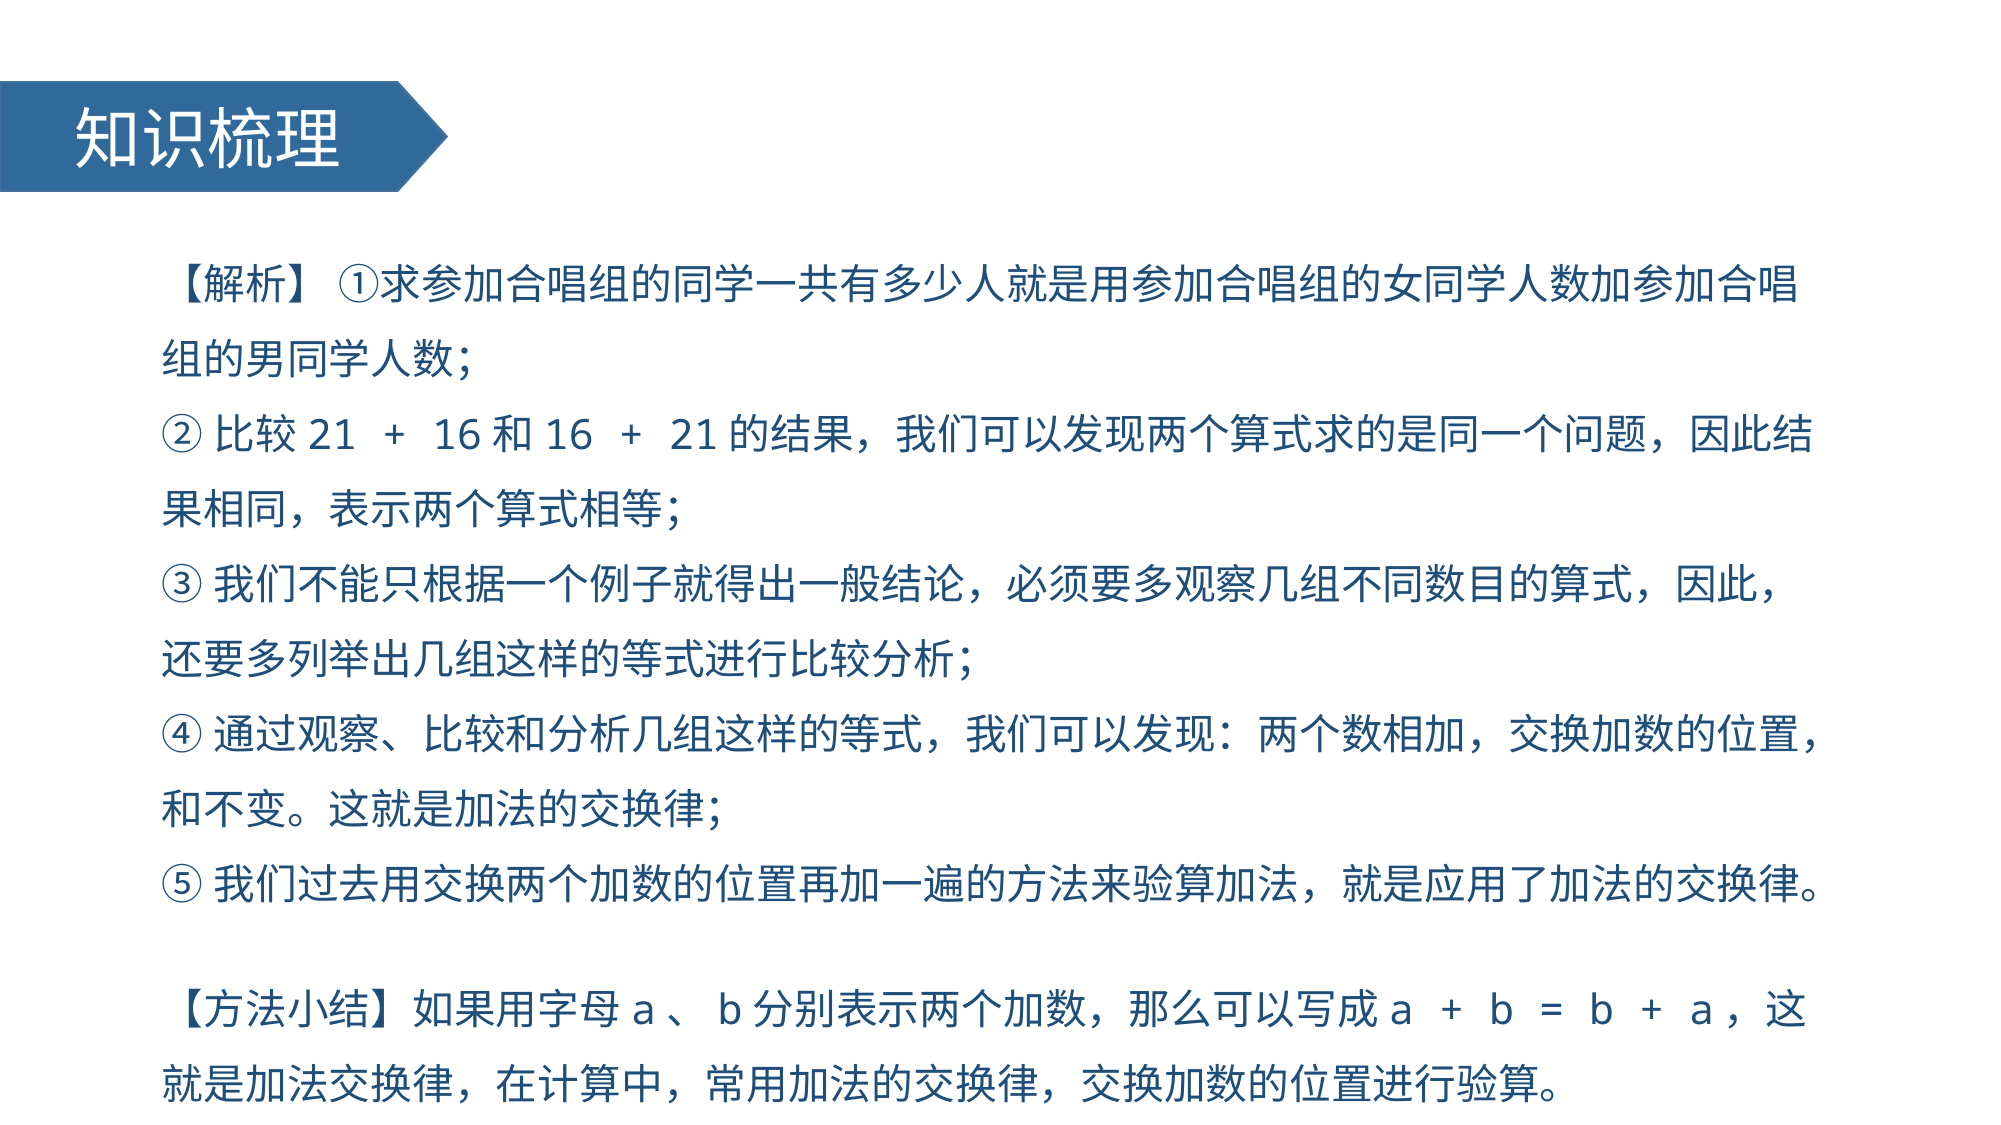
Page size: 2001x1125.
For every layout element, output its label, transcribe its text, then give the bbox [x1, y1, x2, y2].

text_box 【解析】 ①求参加合唱组的同学一共有多少人就是用参加合唱组的女同学人数加参加合唱组的男同学人数； ②比较21 + 16和16 + 21的结果，我们可以发现两个算式求的是同一个问题，因此结果相同，表示两个算式相等； ③我们不能只根据一个例子就得出一般结论，必须要多观察几组不同数目的算式，因此，还要多列举出几组这样的等式进行比较分析； ④通过观察、比较和分析几组这样的等式，我们可以发现：两个数相加，交换加数的位置，和不变。这就是加法的交换律； ⑤我们过去用交换两个加数的位置再加一遍的方法来验算加法，就是应用了加法的交换律。 [147, 225, 1831, 916]
text_box 知识梳理 [0, 82, 447, 191]
text_box 【方法小结】如果用字母a、b分别表示两个加数，那么可以写成a + b = b + a，这就是加法交换律，在计算中，常用加法的交换律，交换加数的位置进行验算。 [147, 950, 1831, 1115]
